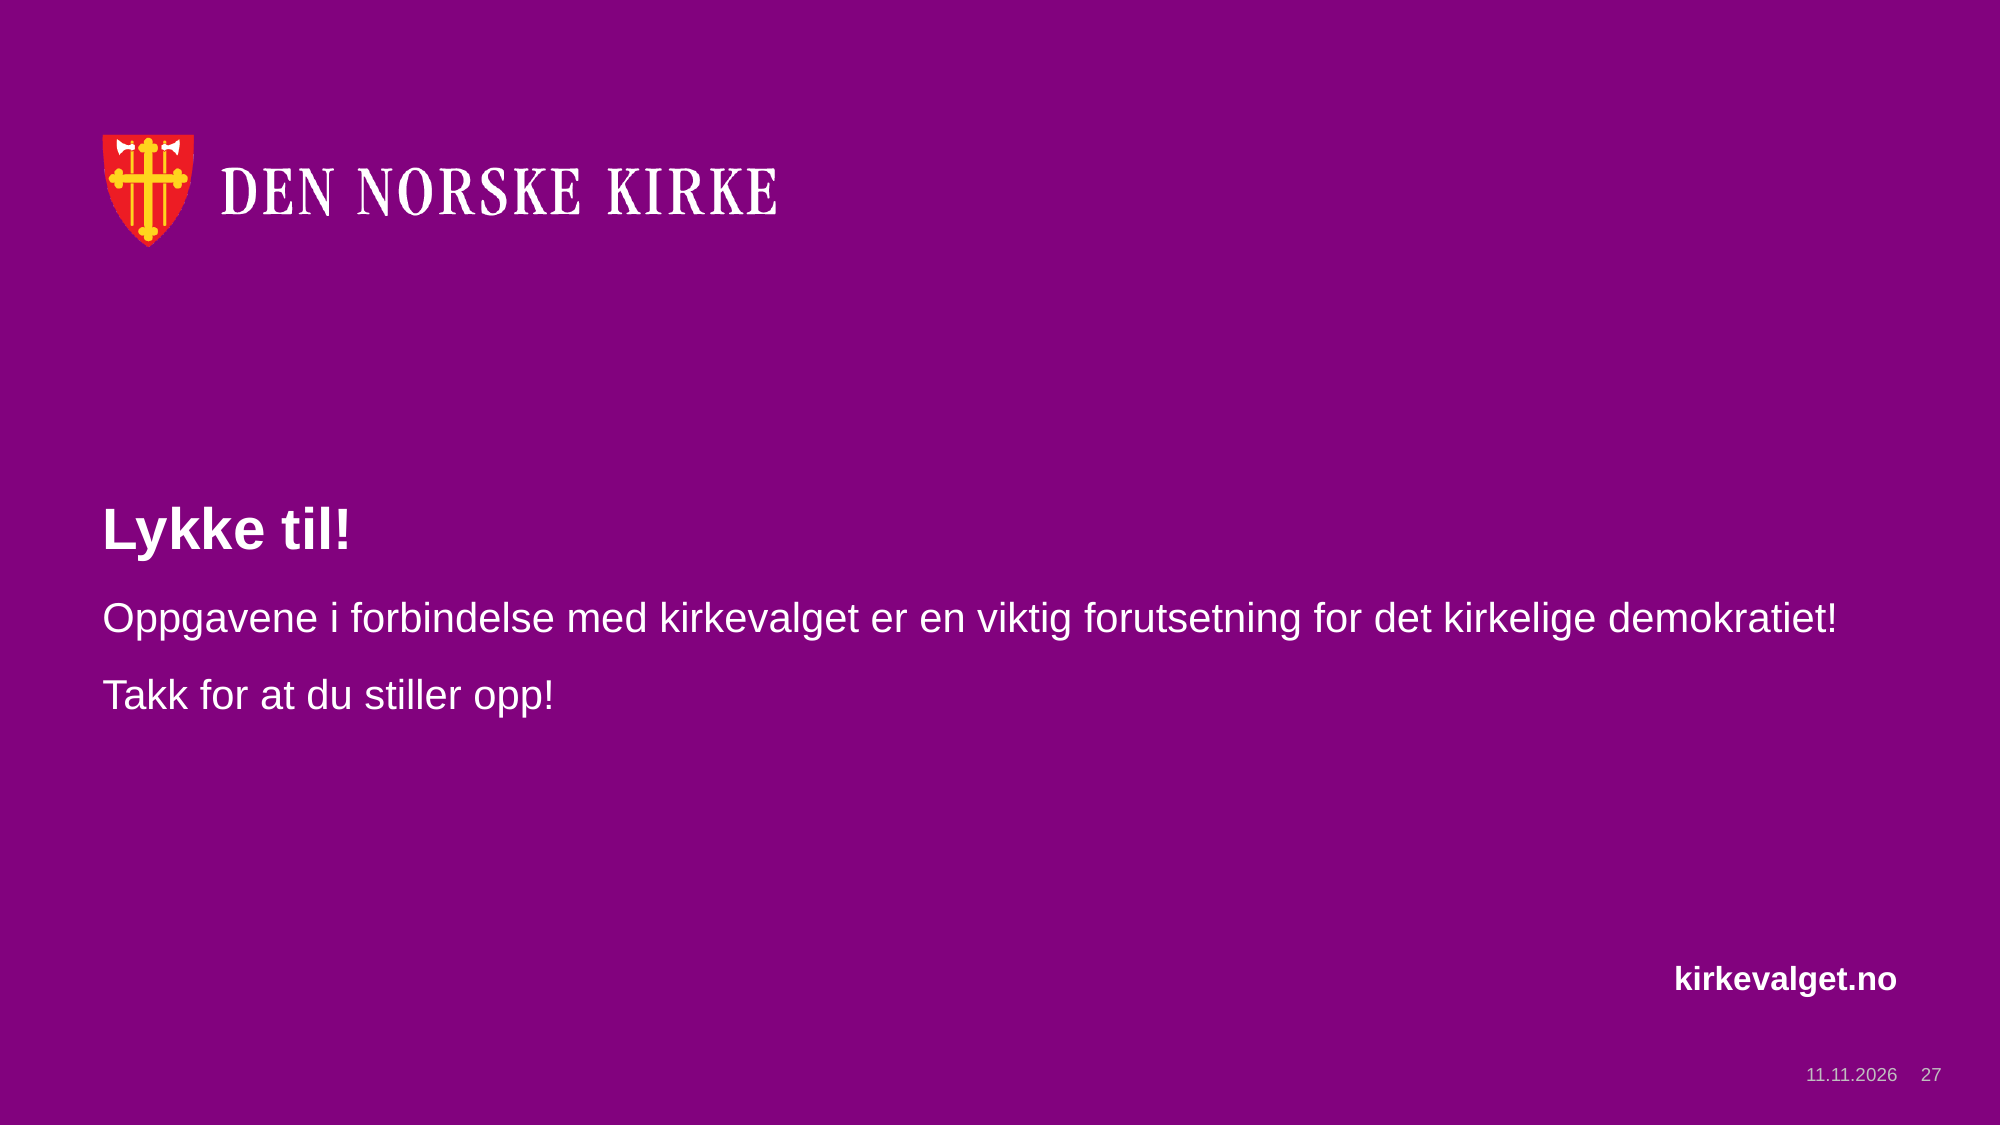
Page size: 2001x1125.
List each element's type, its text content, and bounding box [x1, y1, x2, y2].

slide_number 27 [1920, 1056, 1978, 1091]
title Lykke til! [102, 394, 1898, 563]
list kirkevalget.no [1044, 957, 1898, 1001]
picture [102, 134, 776, 247]
subtitle Oppgavene i forbindelse med kirkevalget er en viktig forutsetning for det kirkelige demokratiet! Takk for at du stiller opp! [102, 590, 1898, 780]
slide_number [1719, 1056, 1898, 1091]
